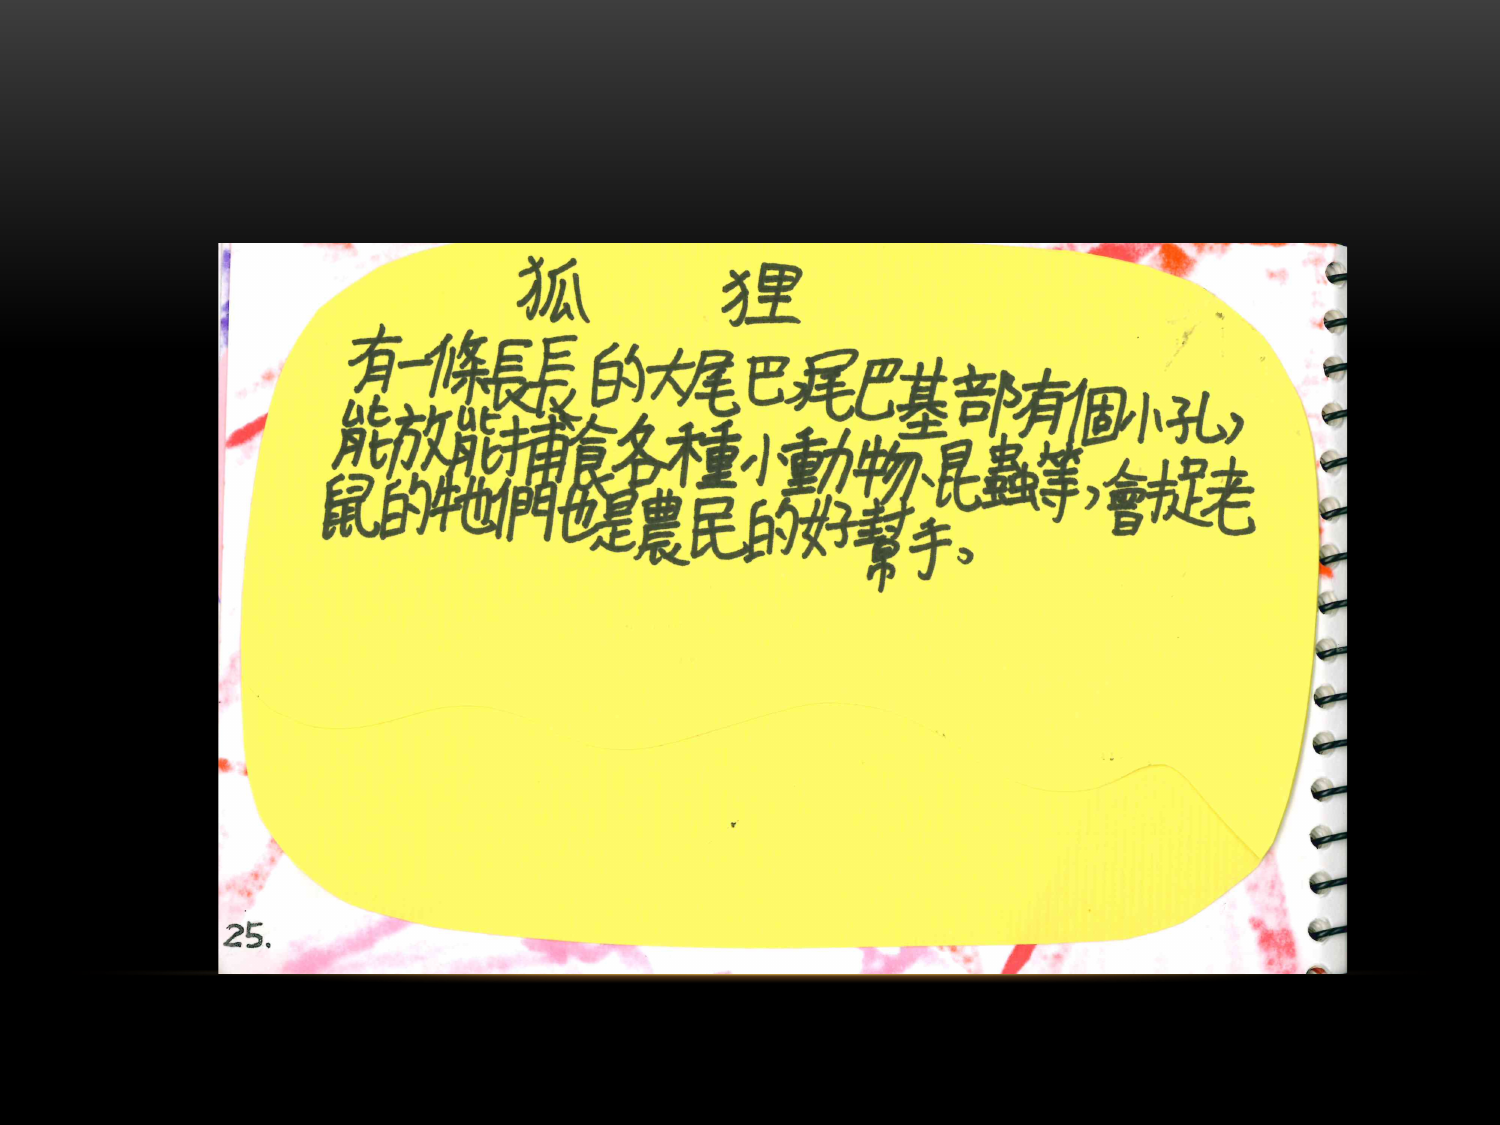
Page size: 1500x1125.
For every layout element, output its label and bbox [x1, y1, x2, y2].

list [218, 243, 1348, 974]
picture [0, 0, 1500, 1125]
